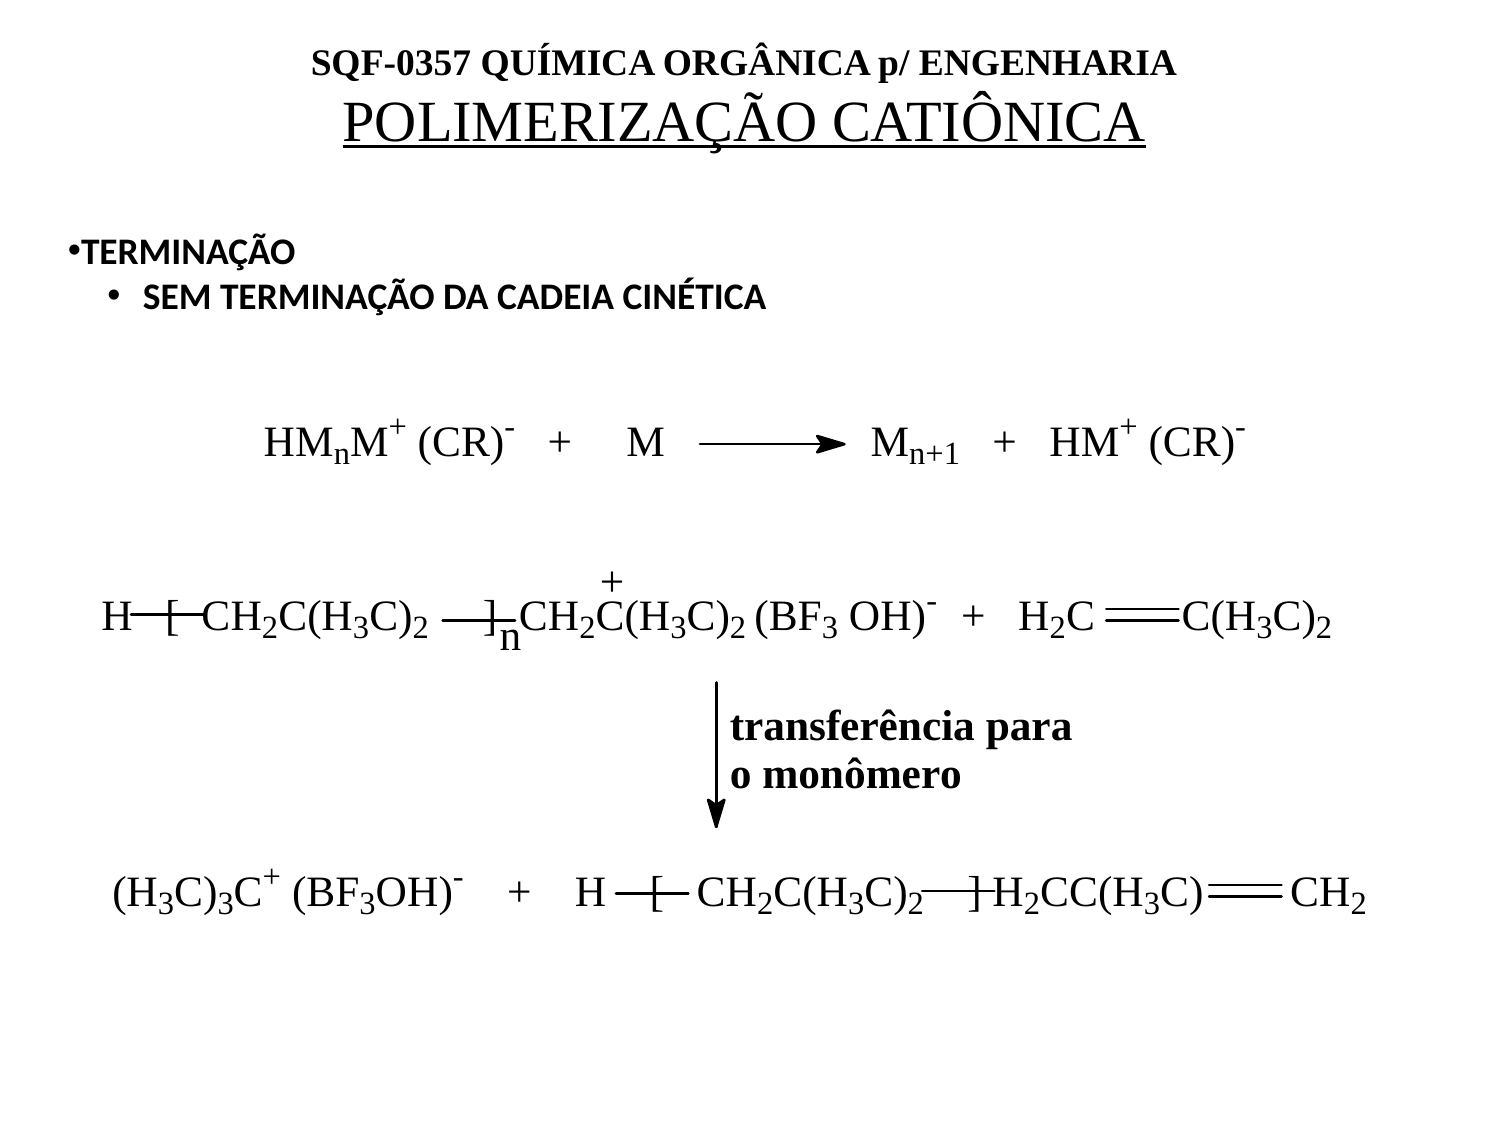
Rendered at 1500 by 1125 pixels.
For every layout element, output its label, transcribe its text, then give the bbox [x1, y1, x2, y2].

text_box SQF-0357 QUÍMICA ORGÂNICA p/ ENGENHARIA POLIMERIZAÇÃO CATIÔNICA [41, 30, 1447, 161]
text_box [101, 408, 1367, 924]
text_box TERMINAÇÃO SEM TERMINAÇÃO DA CADEIA CINÉTICA [53, 219, 1400, 370]
